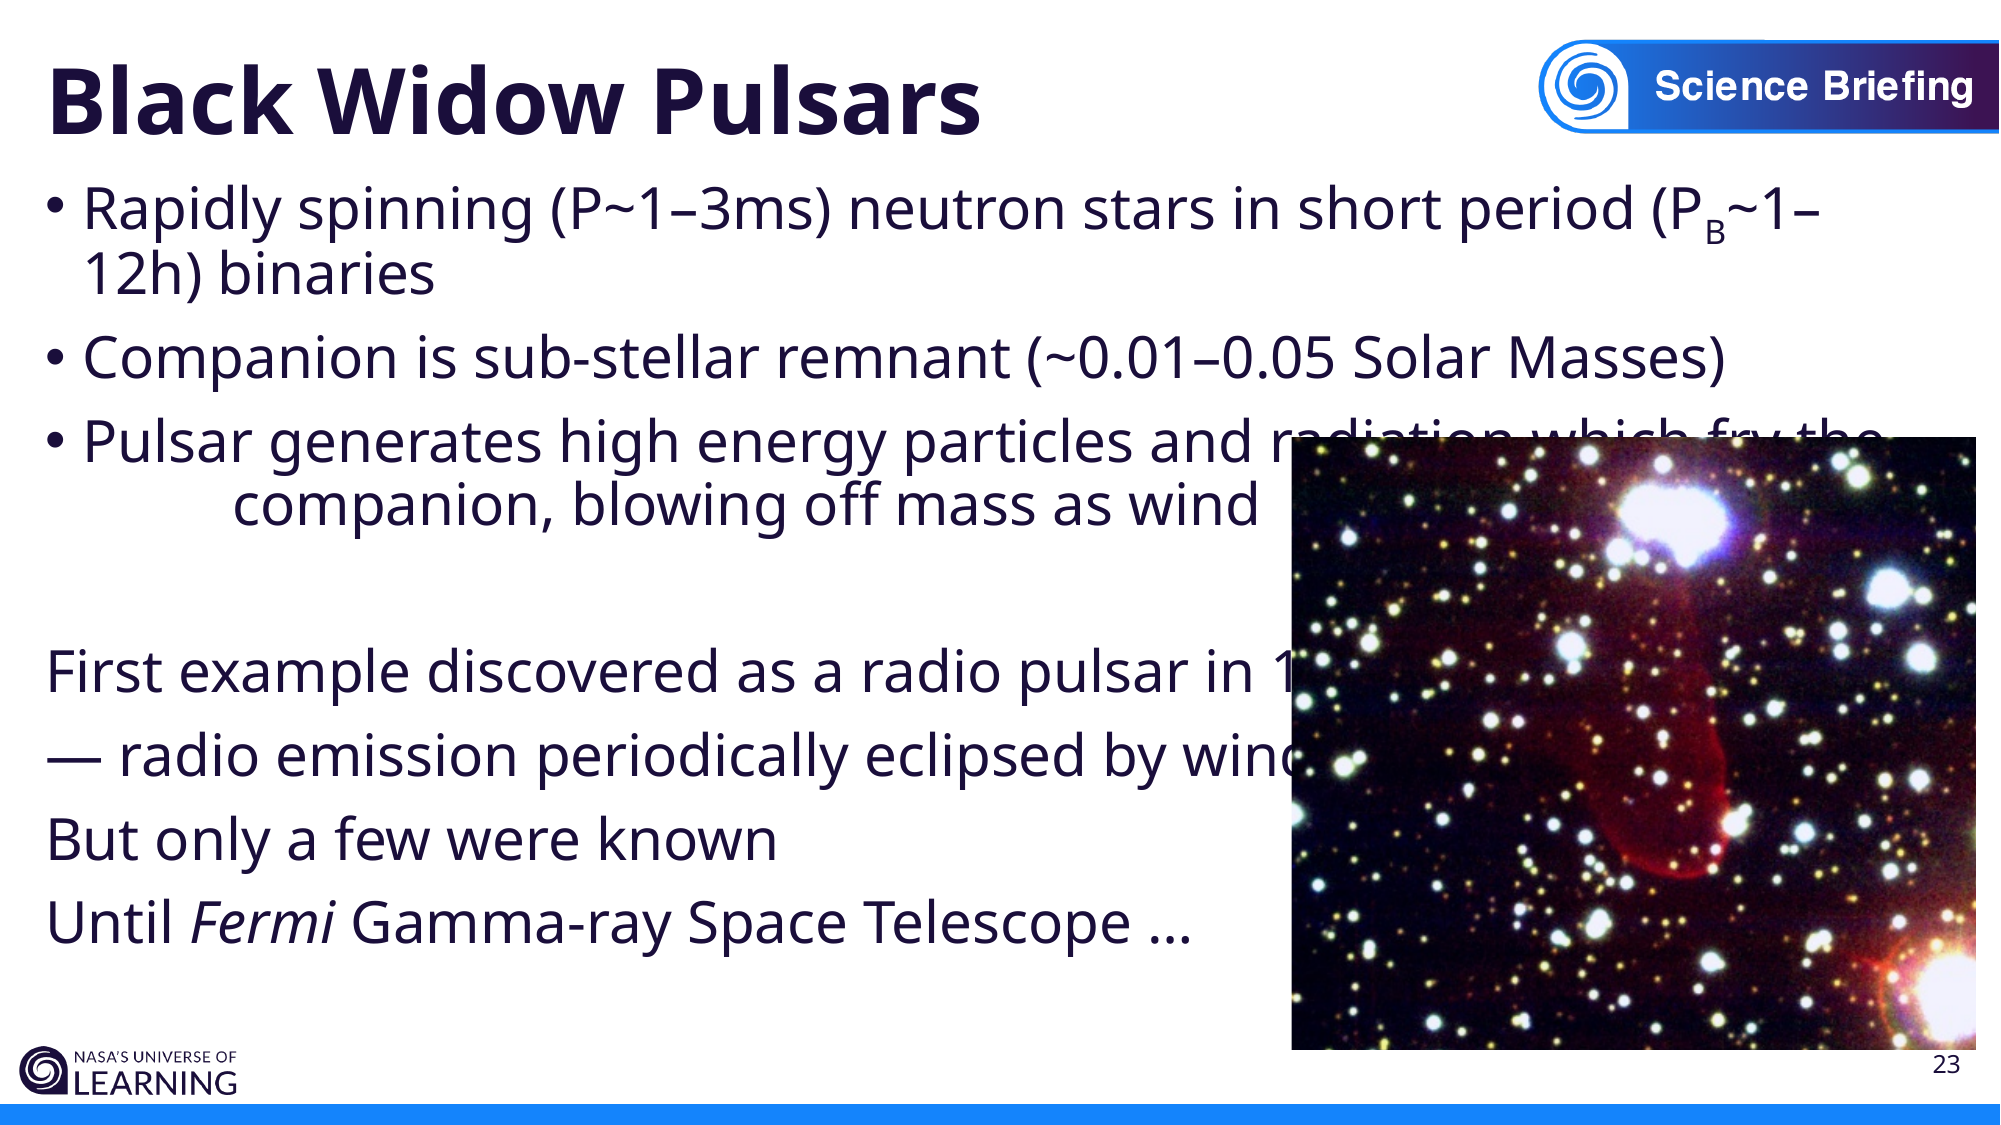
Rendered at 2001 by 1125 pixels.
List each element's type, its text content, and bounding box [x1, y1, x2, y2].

picture [1291, 437, 1976, 1050]
slide_number 23 [1526, 1050, 1976, 1096]
title Black Widow Pulsars [30, 45, 1500, 164]
picture [1526, 19, 2000, 144]
picture [18, 1046, 237, 1095]
list Rapidly spinning (P~1–3ms) neutron stars in short period (PB~1–12h) binaries Companion is sub-stellar remnant (~0.01–0.05 Solar Masses) Pulsar generates high energy particles and radiation which fry the companion, blowing off mass as wind First example discovered as a radio pulsar in 1998 — radio emission periodically eclipsed by wind But only a few were known Until Fermi Gamma-ray Space Telescope … [30, 164, 1908, 1078]
